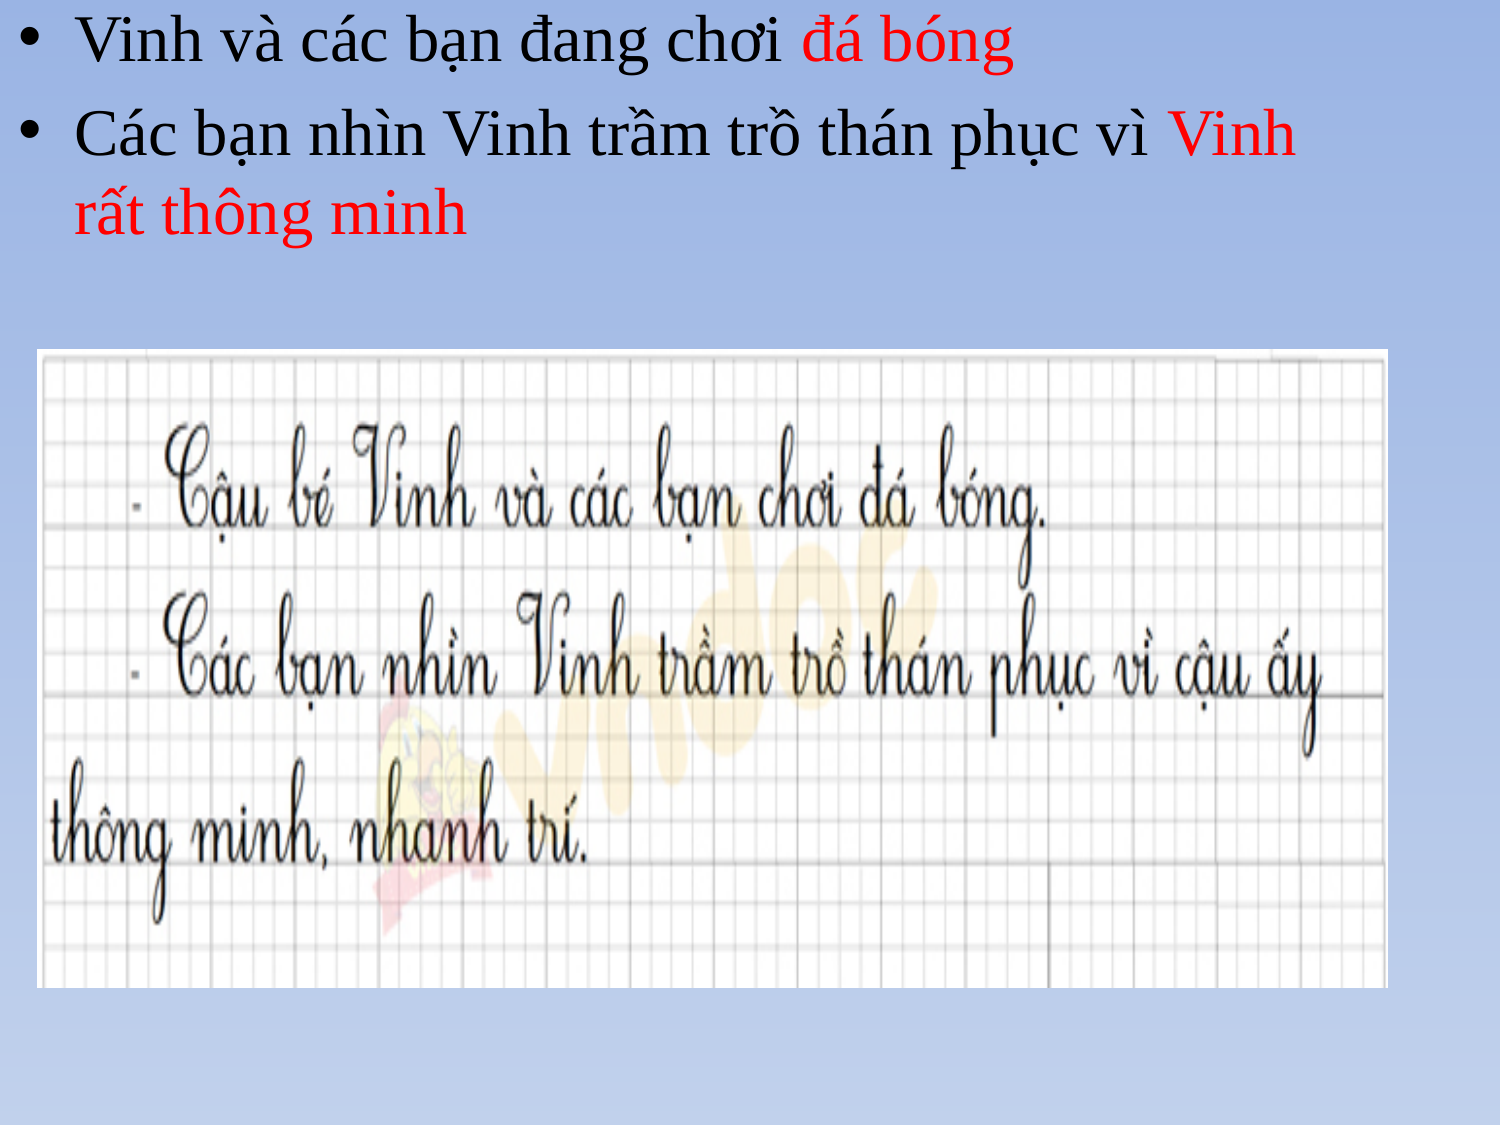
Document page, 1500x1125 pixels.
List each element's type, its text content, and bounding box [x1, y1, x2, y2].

picture [37, 349, 1388, 988]
list Vinh và các bạn đang chơi đá bóng Các bạn nhìn Vinh trầm trồ thán phục vì Vinh rất thông minh [3, 0, 1354, 313]
